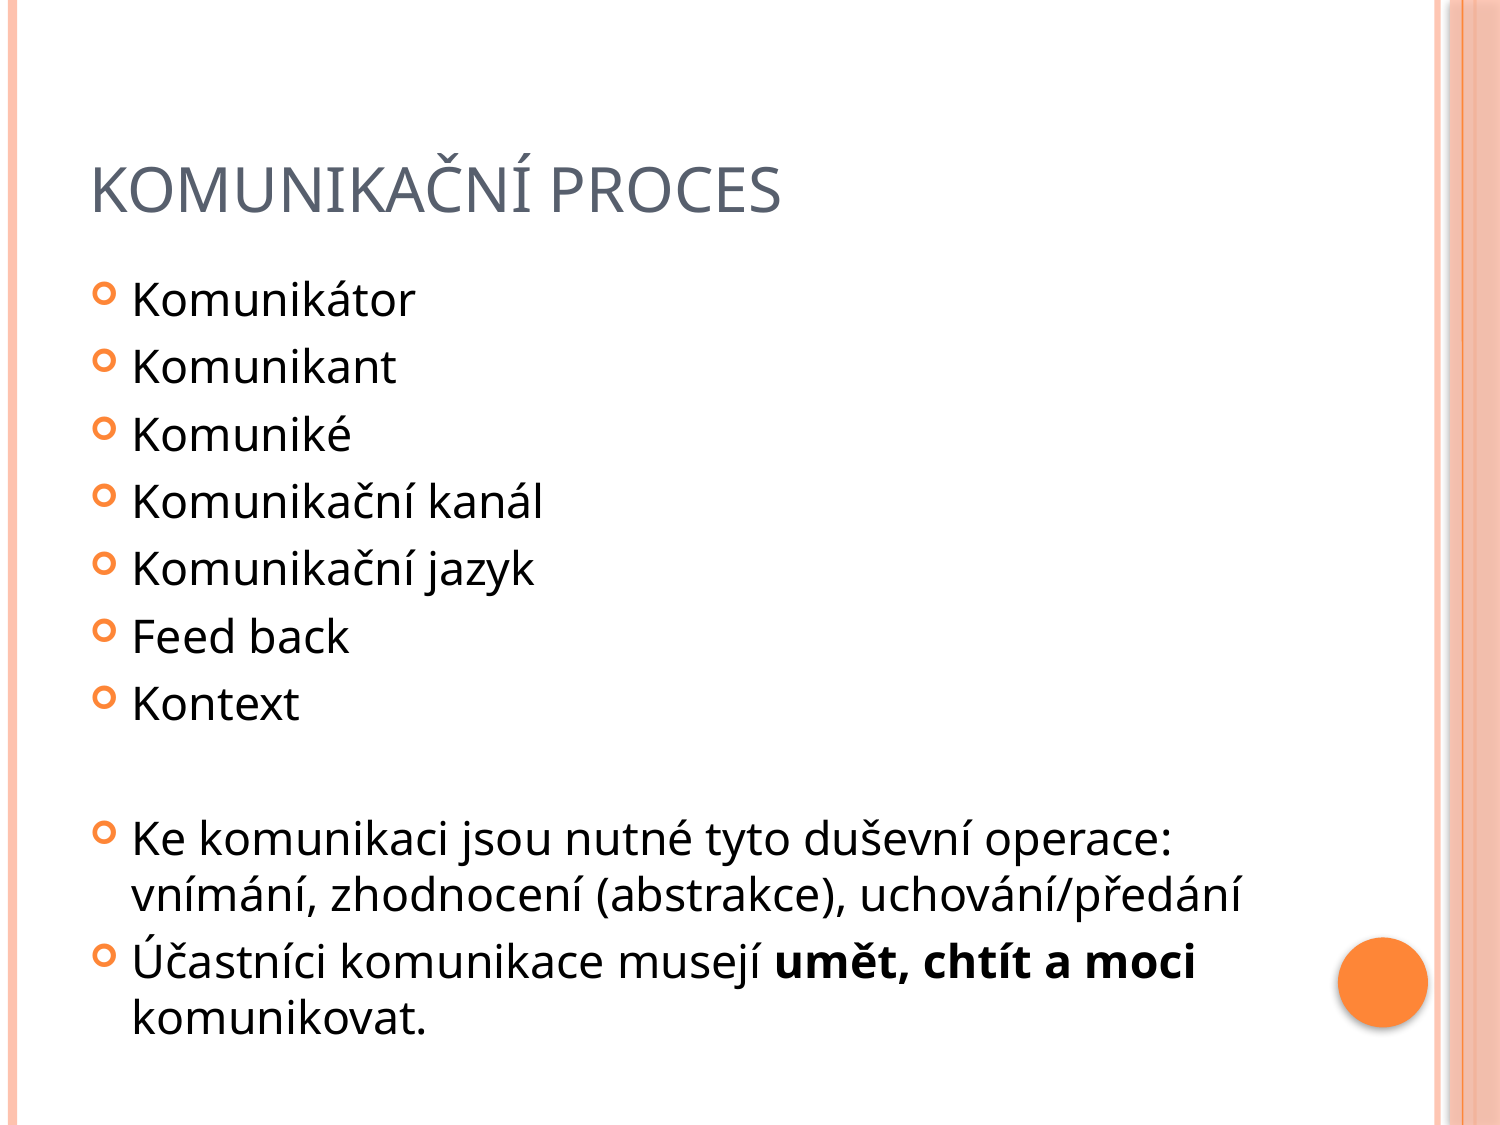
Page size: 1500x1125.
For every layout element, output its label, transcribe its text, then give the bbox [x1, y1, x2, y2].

list Komunikátor Komunikant Komuniké Komunikační kanál Komunikační jazyk Feed back Kontext Ke komunikaci jsou nutné tyto duševní operace: vnímání, zhodnocení (abstrakce), uchování/předání Účastníci komunikace musejí umět, chtít a moci komunikovat. [75, 262, 1300, 1062]
title Komunikační proces [75, 45, 1300, 233]
